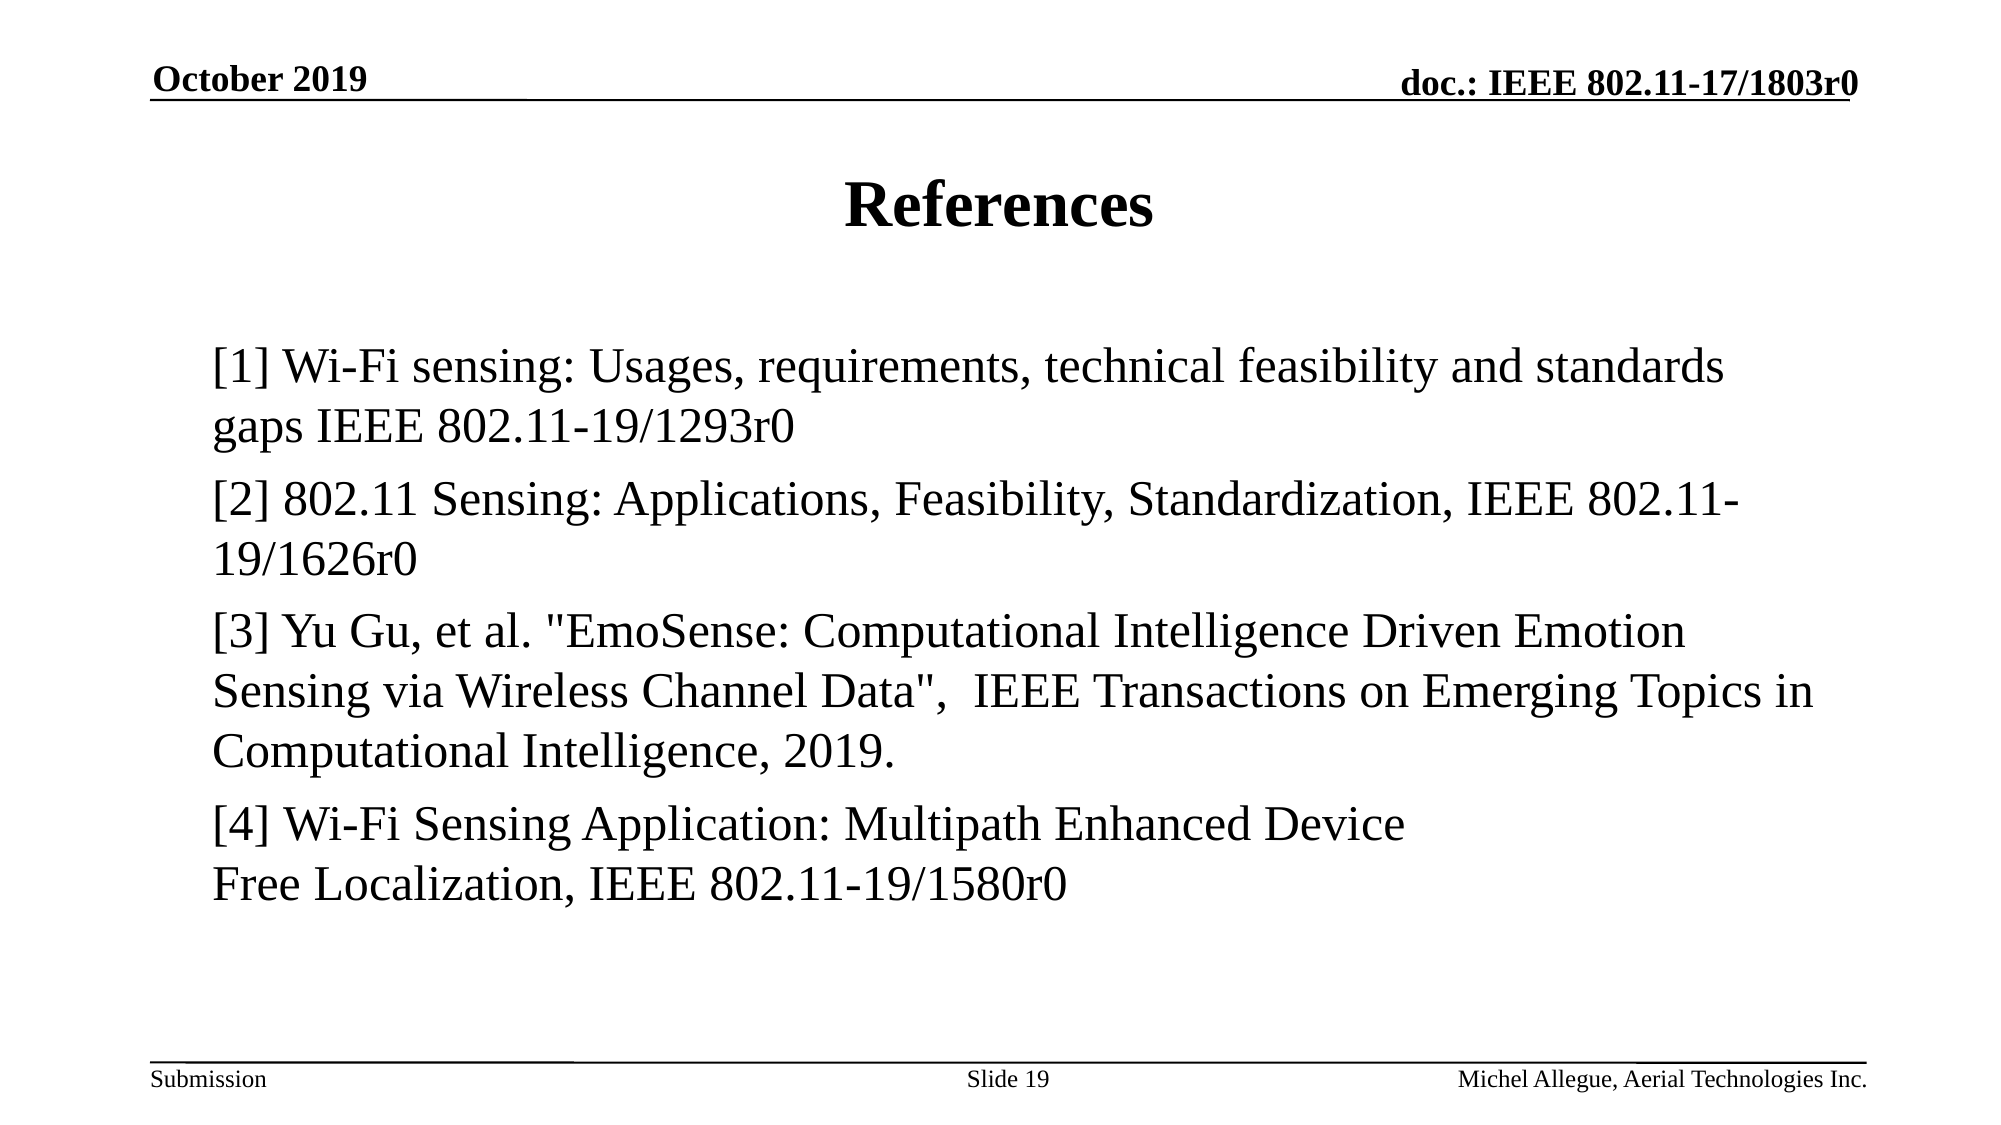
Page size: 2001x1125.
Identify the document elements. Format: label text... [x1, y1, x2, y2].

list [1] Wi-Fi sensing: Usages, requirements, technical feasibility and standards gaps IEEE 802.11-19/1293r0 [2] 802.11 Sensing: Applications, Feasibility, Standardization, IEEE 802.11-19/1626r0 [3] Yu Gu, et al. "EmoSense: Computational Intelligence Driven Emotion Sensing via Wireless Channel Data", IEEE Transactions on Emerging Topics in Computational Intelligence, 2019. [4] Wi-Fi Sensing Application: Multipath Enhanced Device Free Localization, IEEE 802.11-19/1580r0 [149, 324, 1850, 1000]
title References [149, 112, 1850, 288]
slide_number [152, 54, 563, 100]
slide_number Slide 19 [950, 1061, 1067, 1123]
footer Michel Allegue, Aerial Technologies Inc. [1171, 1061, 1869, 1093]
